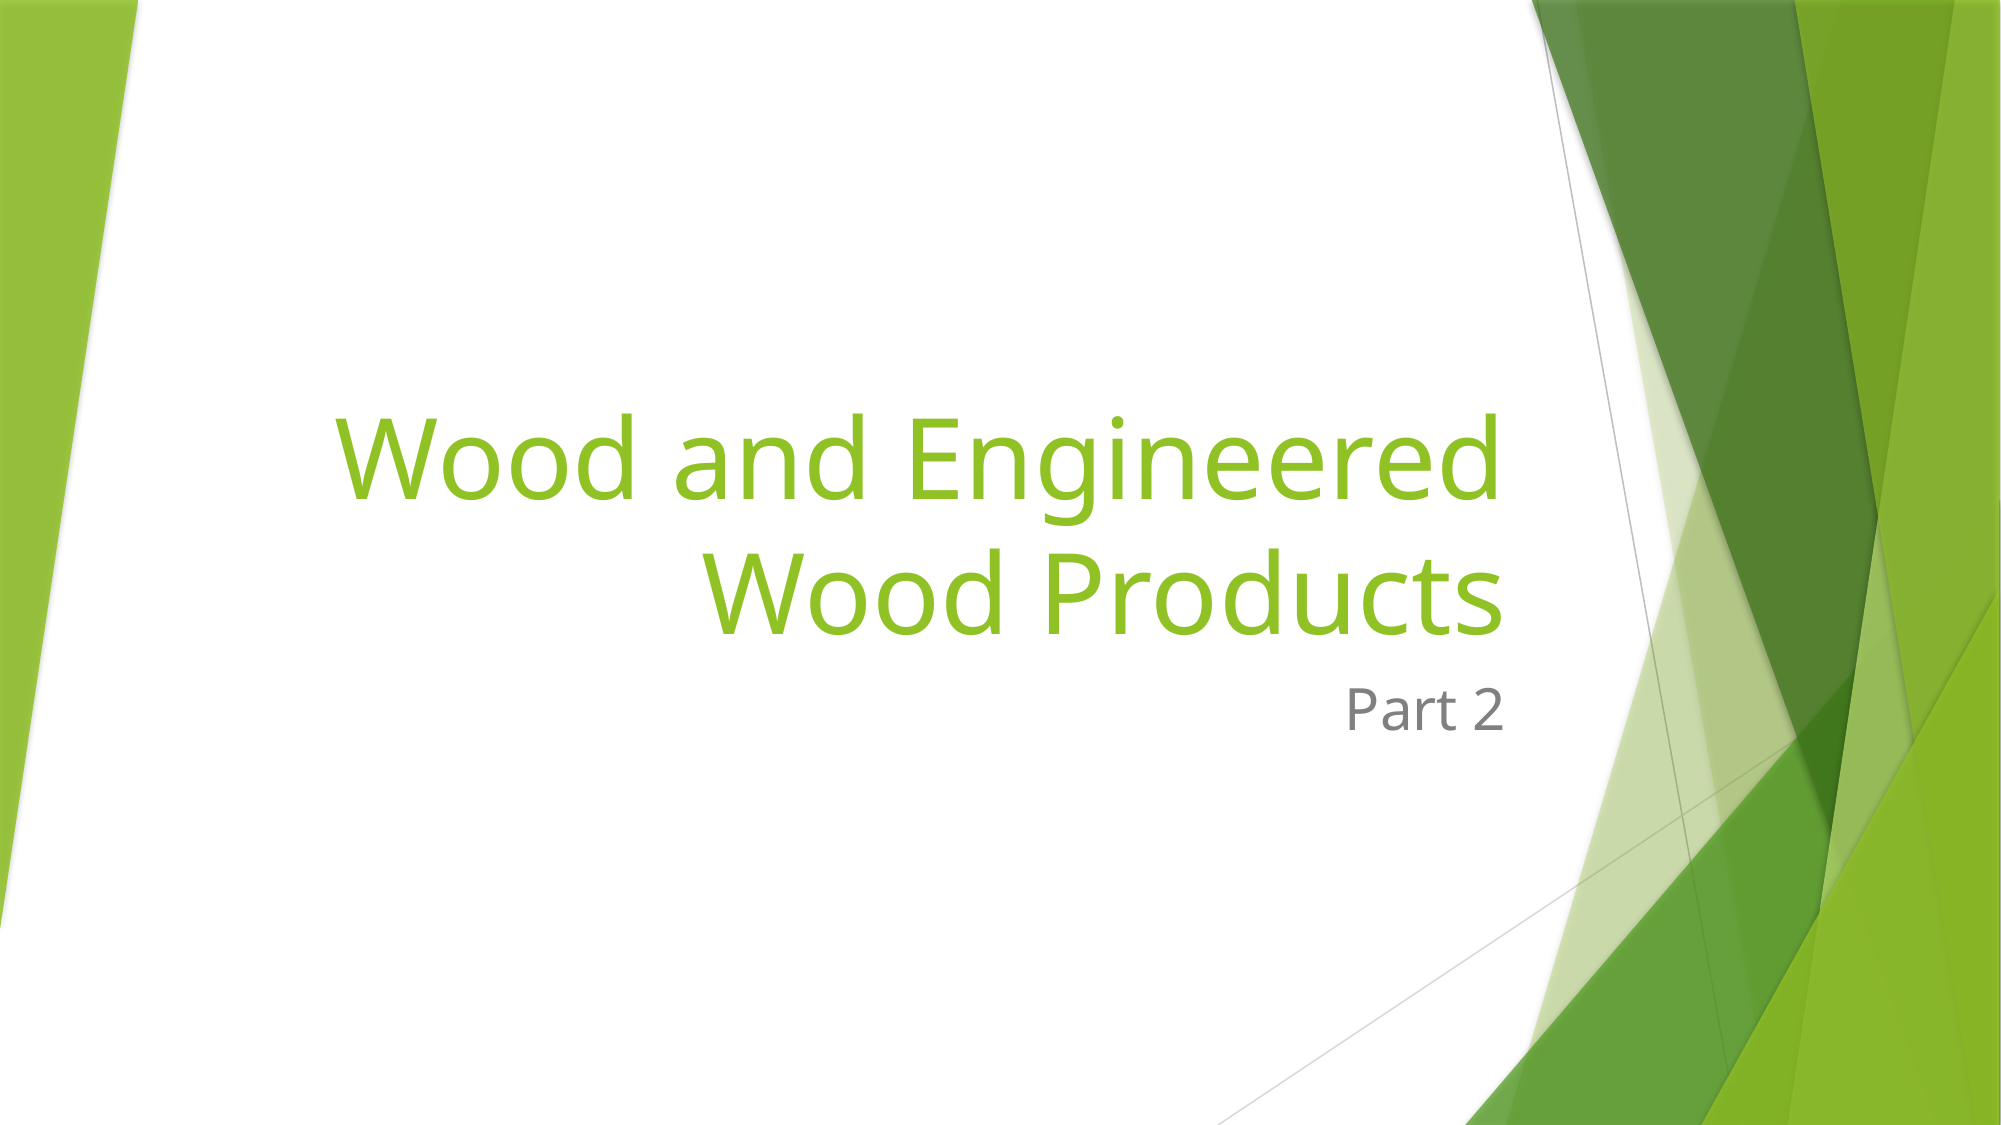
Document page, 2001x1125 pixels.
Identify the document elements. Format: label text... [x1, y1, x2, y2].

subtitle Part 2 [247, 664, 1522, 845]
title Wood and Engineered Wood Products [247, 394, 1522, 664]
